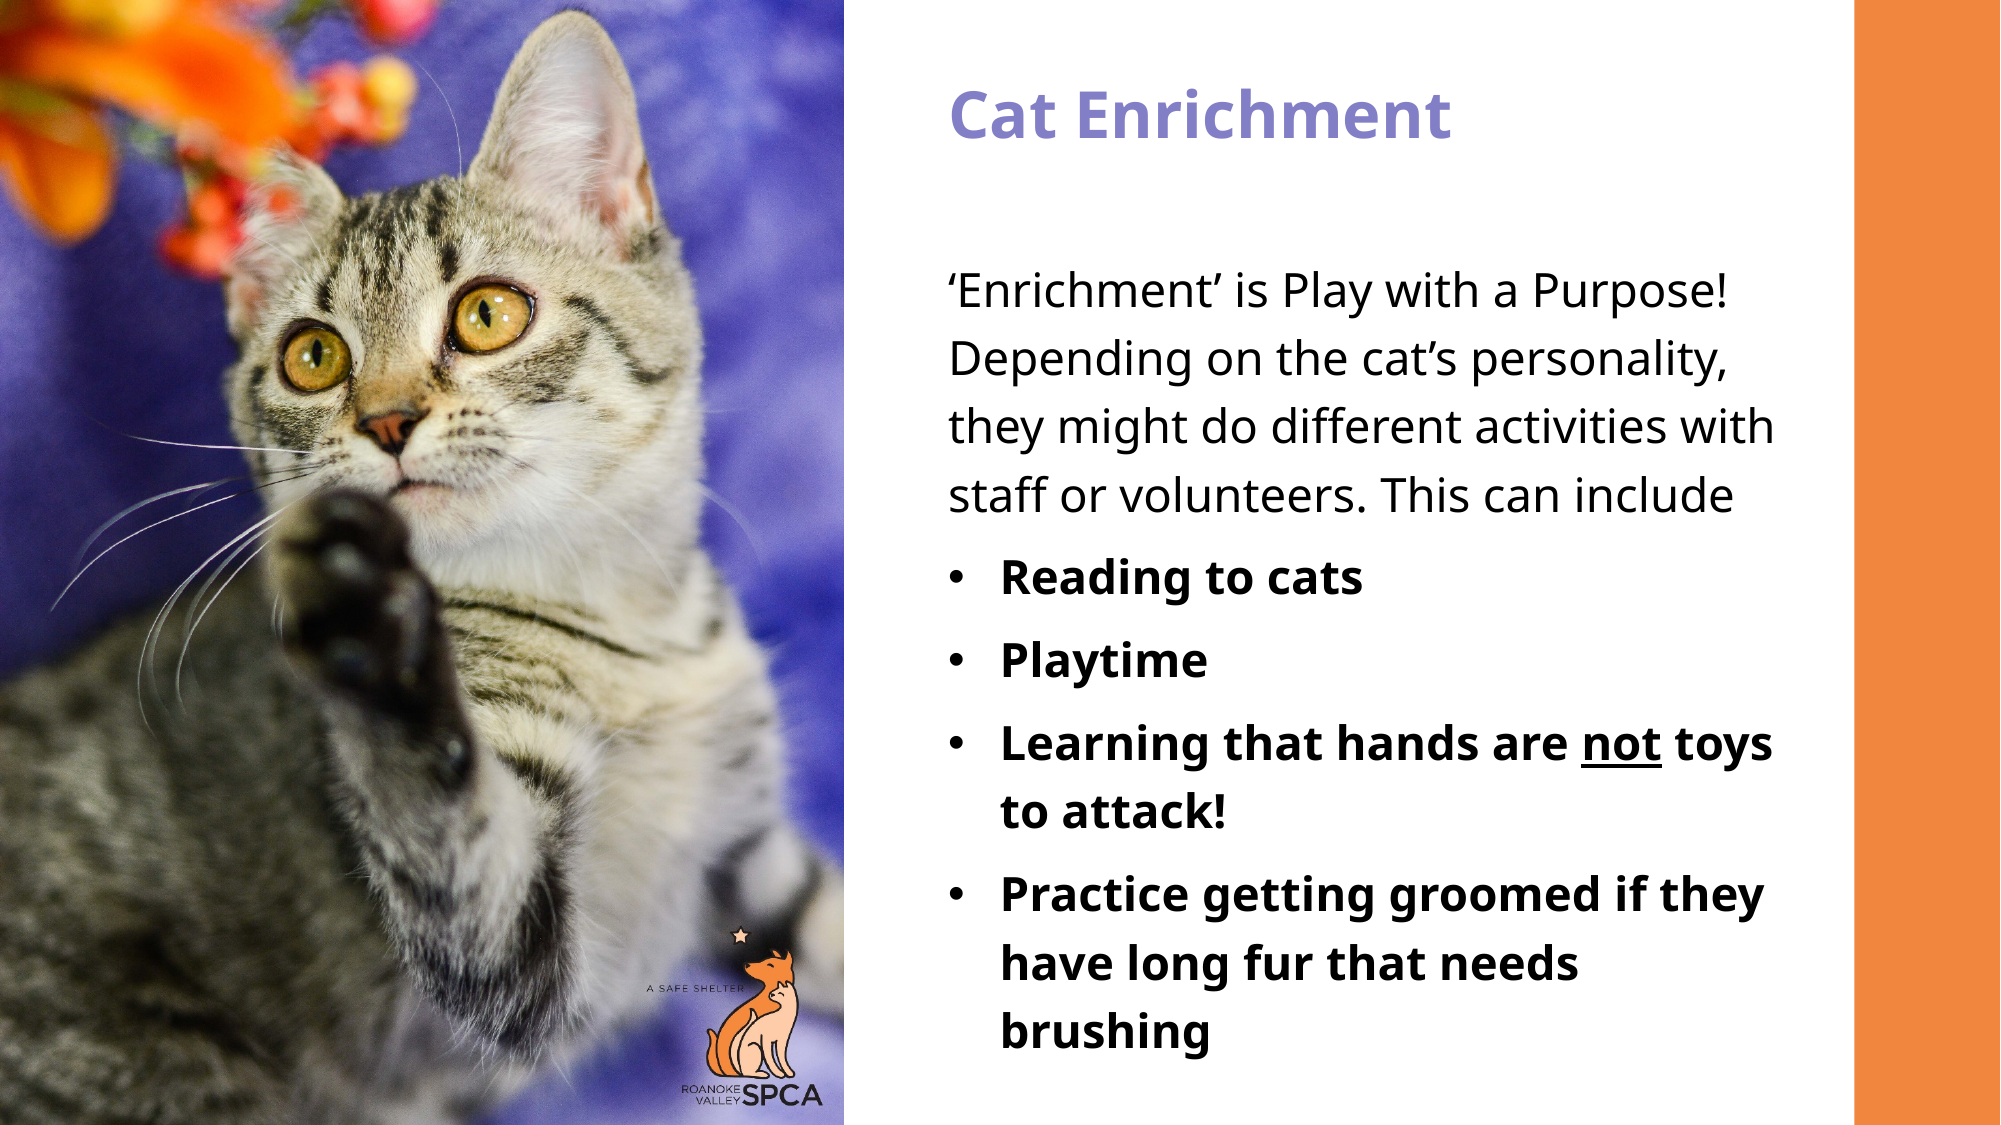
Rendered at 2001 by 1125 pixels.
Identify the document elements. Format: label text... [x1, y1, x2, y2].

subtitle Cat Enrichment ‘Enrichment’ is Play with a Purpose! Depending on the cat’s personality, they might do different activities with staff or volunteers. This can include Reading to cats Playtime Learning that hands are not toys to attack! Practice getting groomed if they have long fur that needs brushing [933, 50, 1798, 1105]
picture [0, 0, 844, 1125]
text_box [1853, 0, 2000, 1125]
